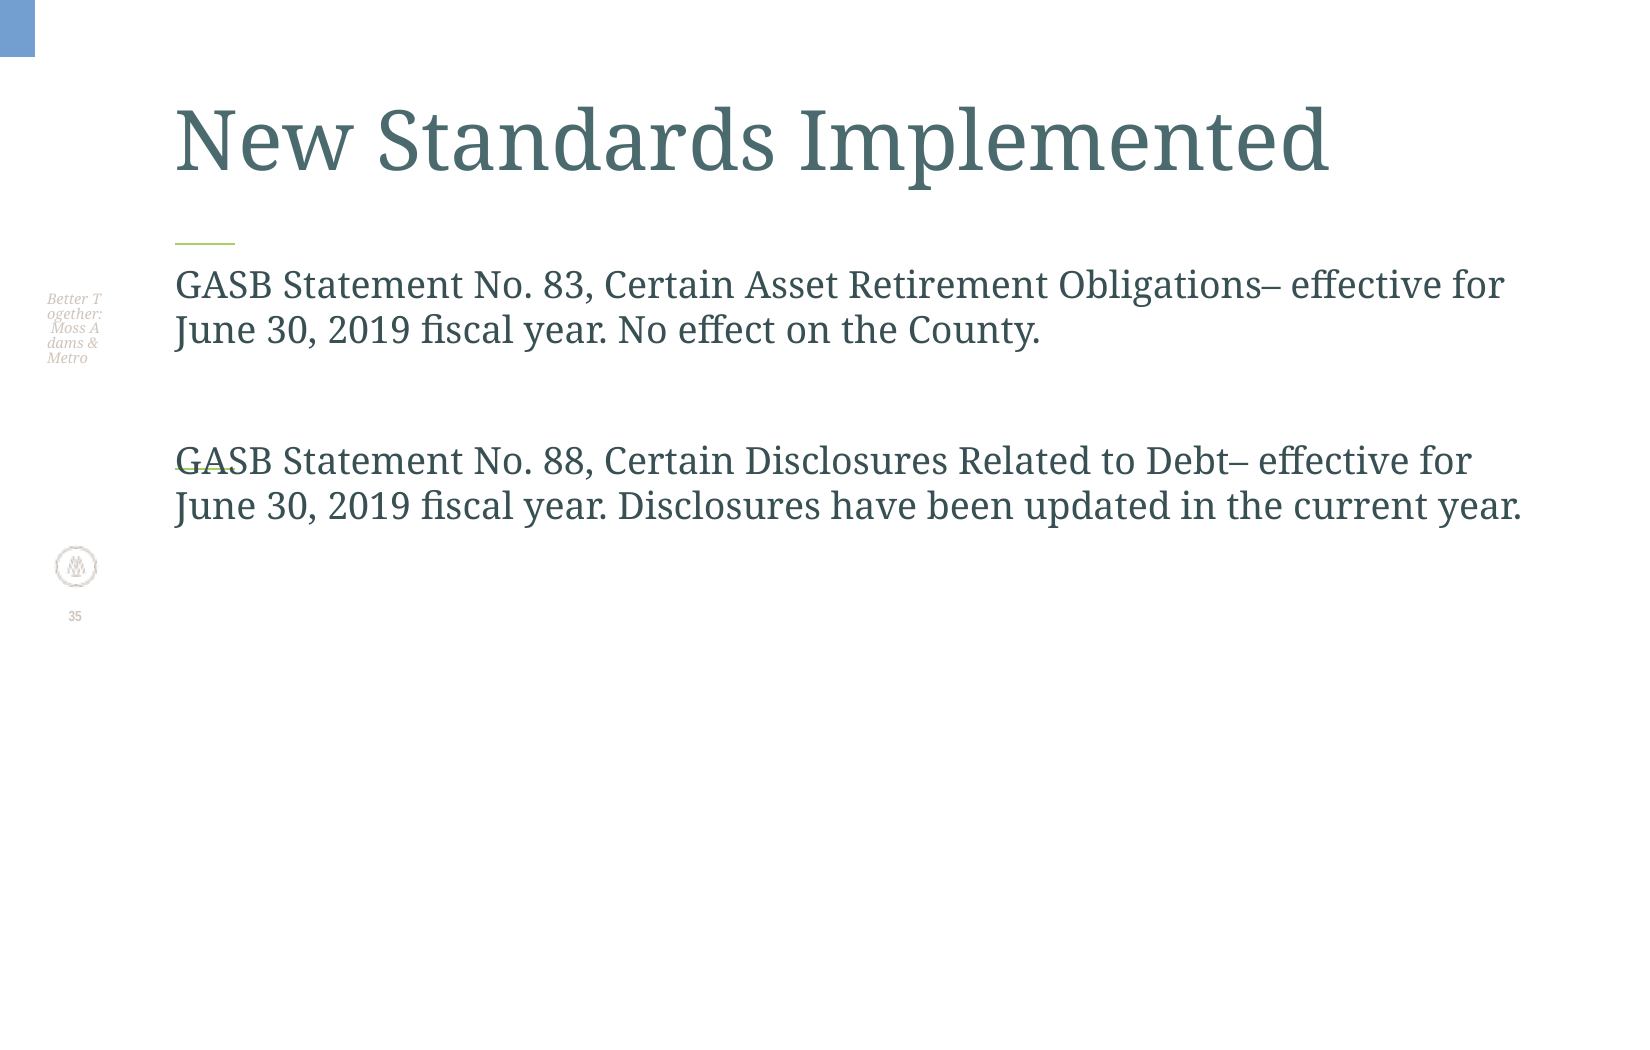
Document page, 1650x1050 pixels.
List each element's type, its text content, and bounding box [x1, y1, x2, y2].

title New Standards Implemented [174, 74, 1538, 188]
list GASB Statement No. 83, Certain Asset Retirement Obligations– effective for June 30, 2019 fiscal year. No effect on the County. GASB Statement No. 88, Certain Disclosures Related to Debt– effective for June 30, 2019 fiscal year. Disclosures have been updated in the current year. [174, 260, 1538, 907]
slide_number 35 [47, 606, 103, 664]
footer Better Together: Moss Adams & Metro [47, 74, 103, 525]
